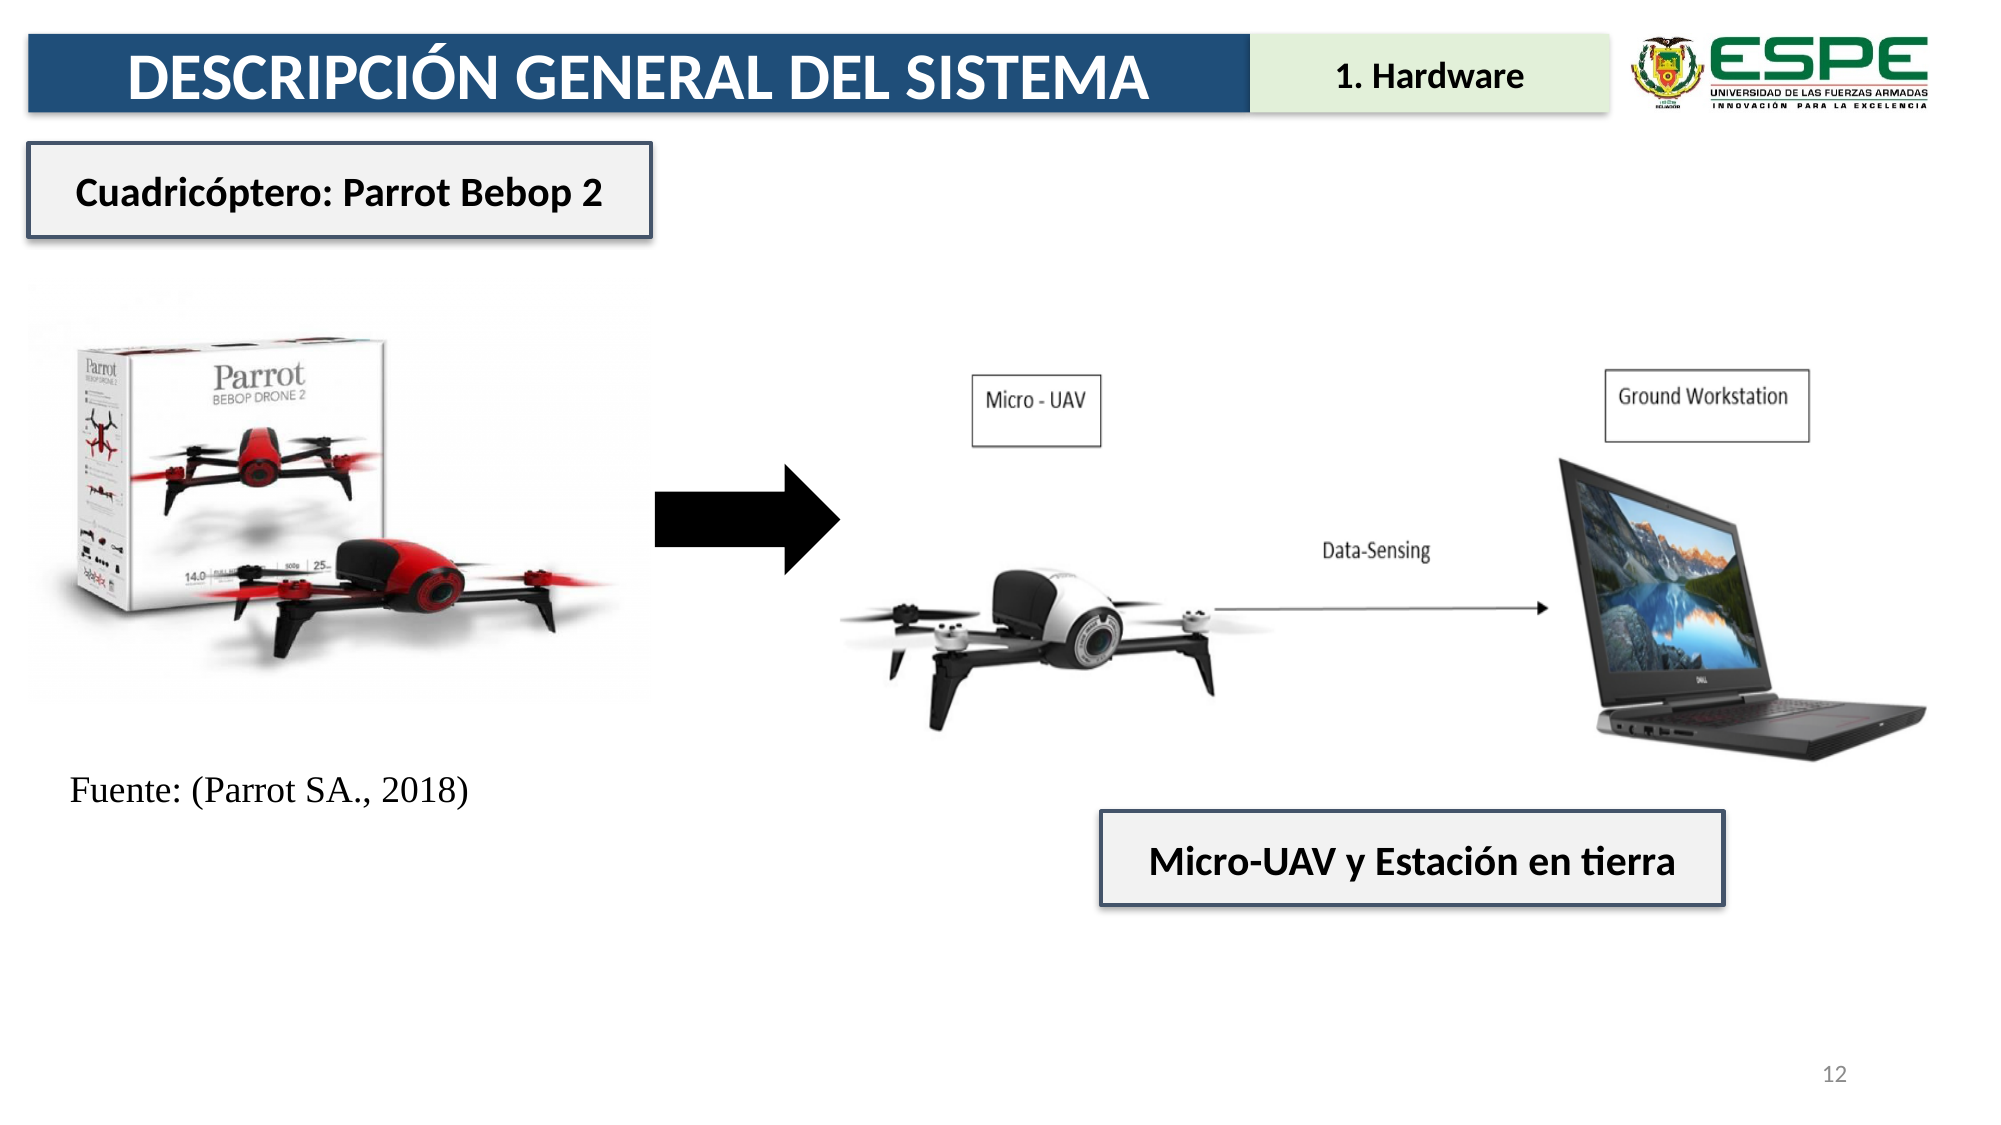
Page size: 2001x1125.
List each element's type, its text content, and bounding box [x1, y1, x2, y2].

slide_number 12 [1412, 1042, 1863, 1103]
text_box Fuente: (Parrot SA., 2018) [54, 713, 485, 818]
text_box Cuadricóptero: Parrot Bebop 2 [28, 143, 651, 237]
text_box 1. Hardware [1250, 33, 1610, 113]
picture [838, 340, 1930, 768]
text_box [654, 463, 838, 576]
picture [1629, 33, 1930, 113]
text_box Micro-UAV y Estación en tierra [1101, 811, 1724, 906]
picture [28, 267, 651, 713]
text_box DESCRIPCIÓN GENERAL DEL SISTEMA [28, 33, 1249, 113]
